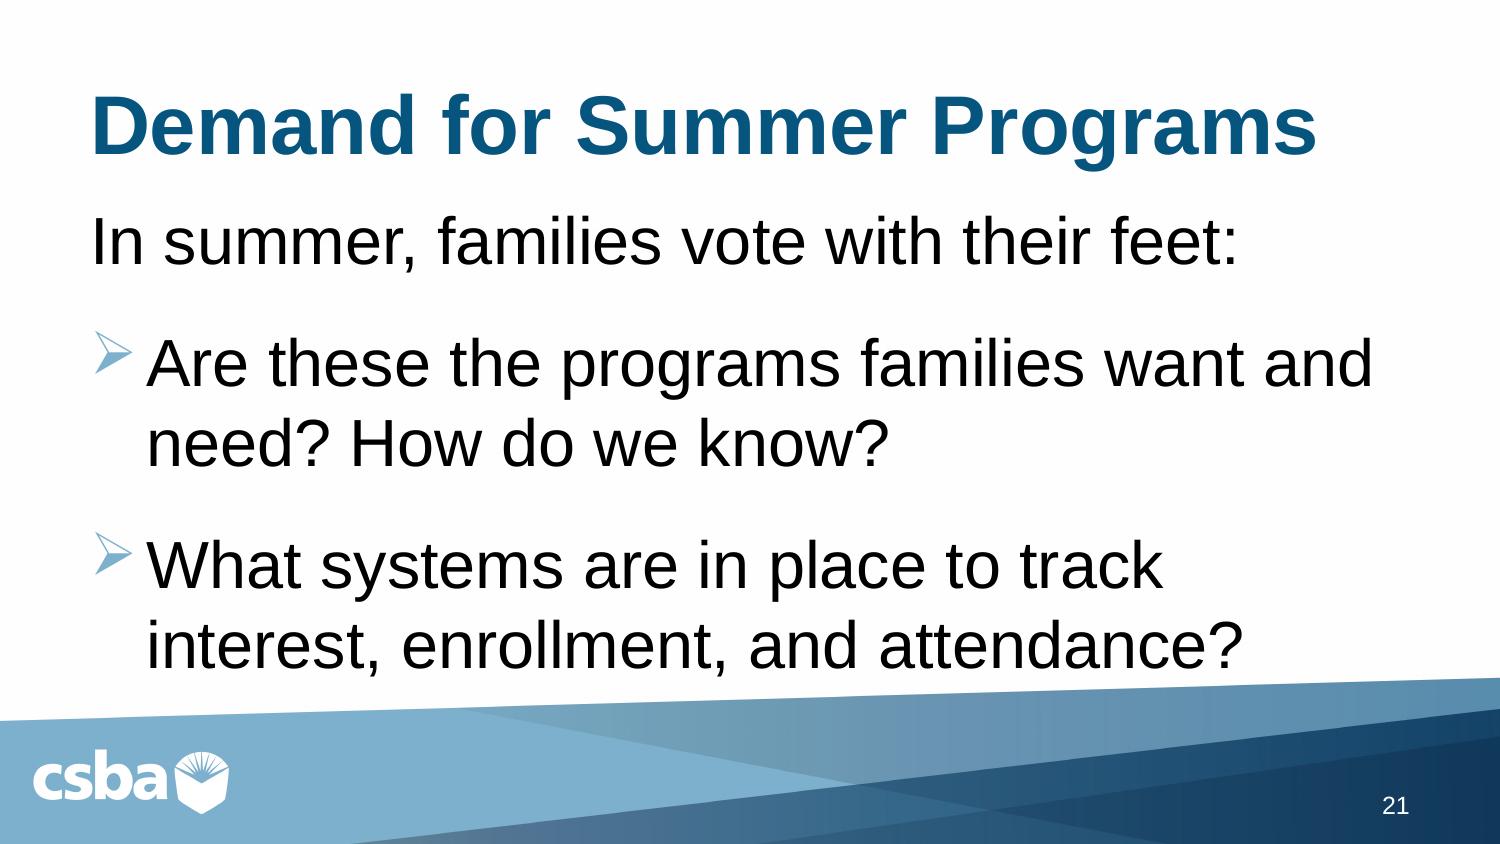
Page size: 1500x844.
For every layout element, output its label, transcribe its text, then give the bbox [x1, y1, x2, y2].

list In summer, families vote with their feet: Are these the programs families want and need? How do we know? What systems are in place to track interest, enrollment, and attendance? [75, 190, 1425, 689]
title Demand for Summer Programs [75, 50, 1425, 190]
picture [0, 0, 1500, 844]
slide_number 21 [1354, 782, 1425, 827]
